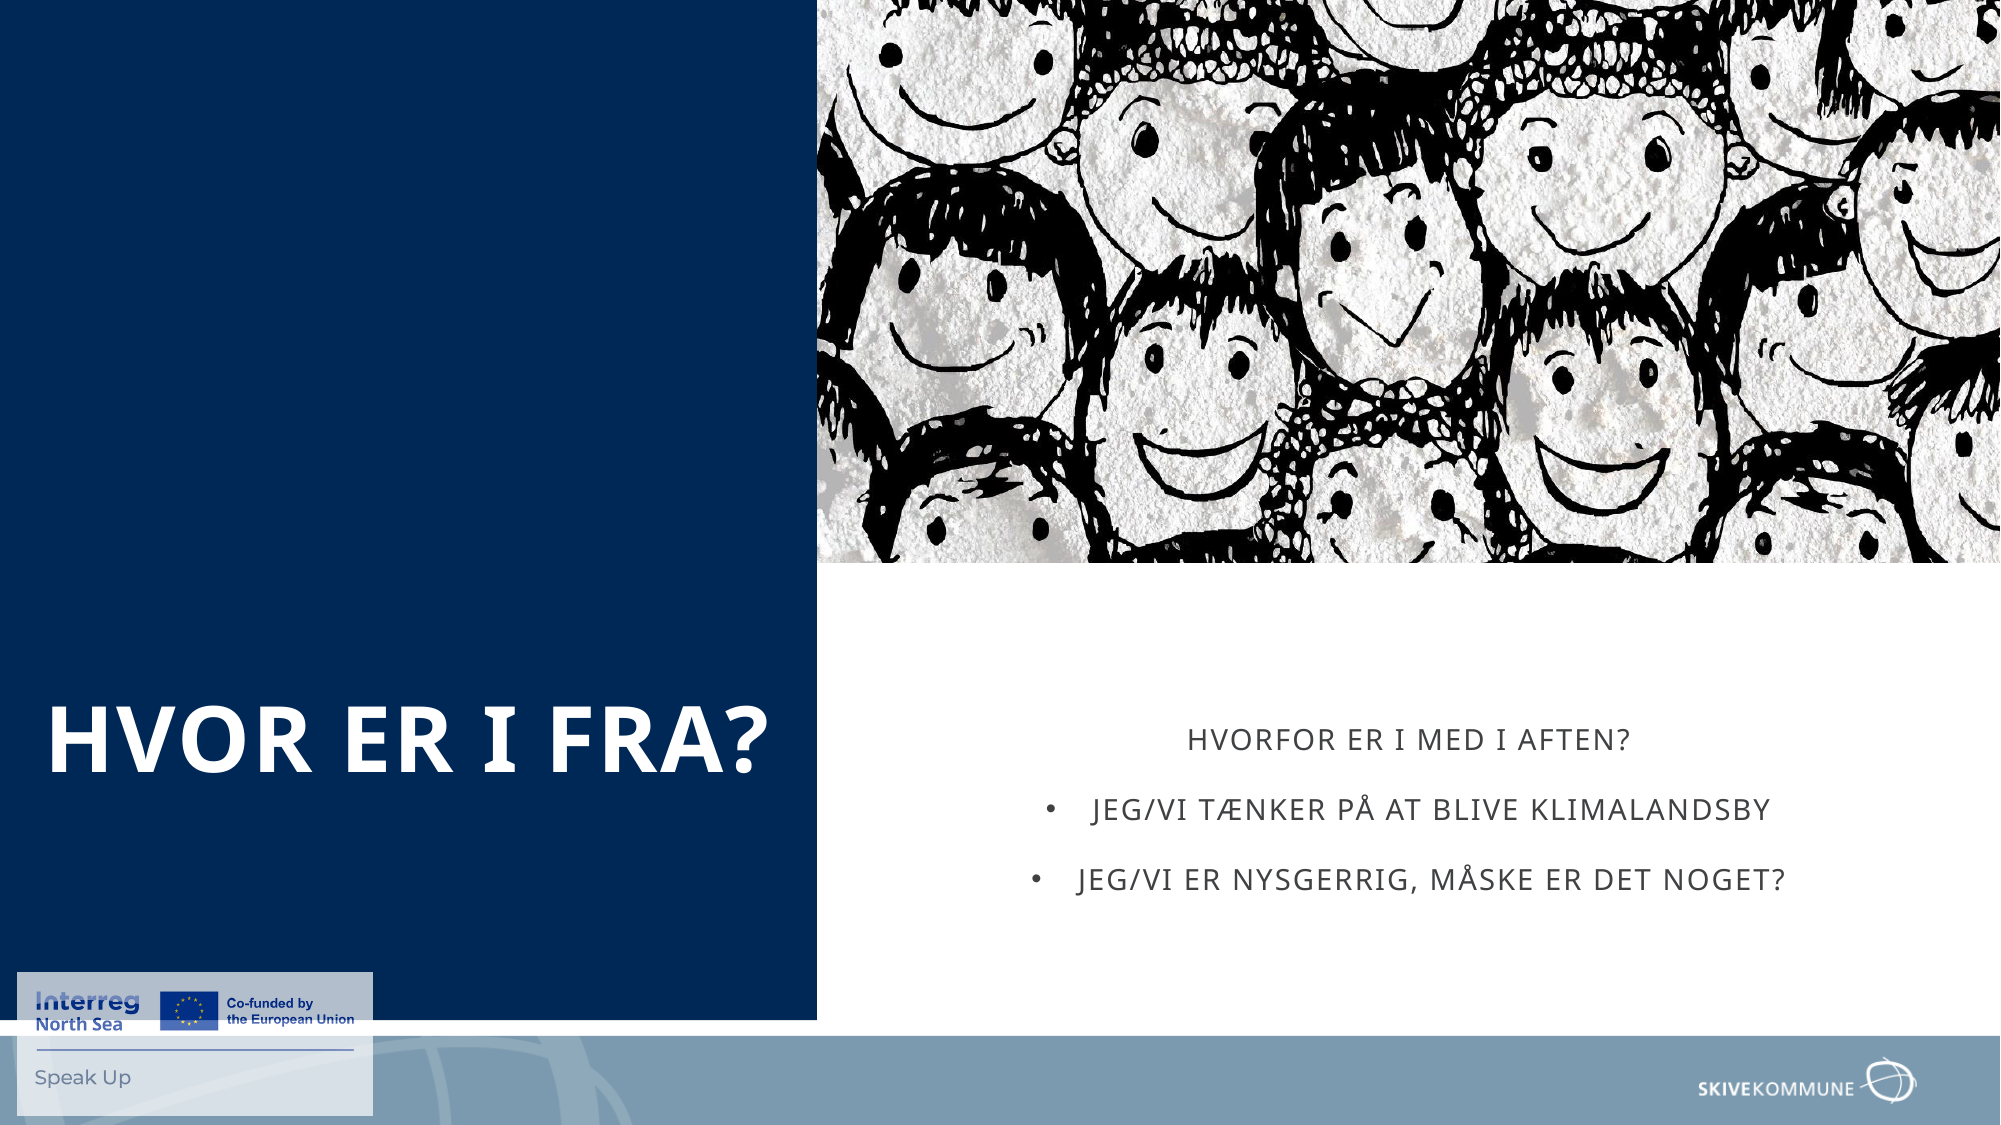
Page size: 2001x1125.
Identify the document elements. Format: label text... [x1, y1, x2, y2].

list HVORFOR ER I MED I AFTEN? JEG/VI TÆNKER PÅ AT BLIVE KLIMALANDSBY JEG/VI ER NYSGERRIG, MÅSKE ER DET NOGET? [927, 646, 1889, 937]
picture [0, 972, 2000, 1125]
title HVOR ER I FRA? [0, 0, 817, 1021]
picture [816, 0, 2000, 563]
